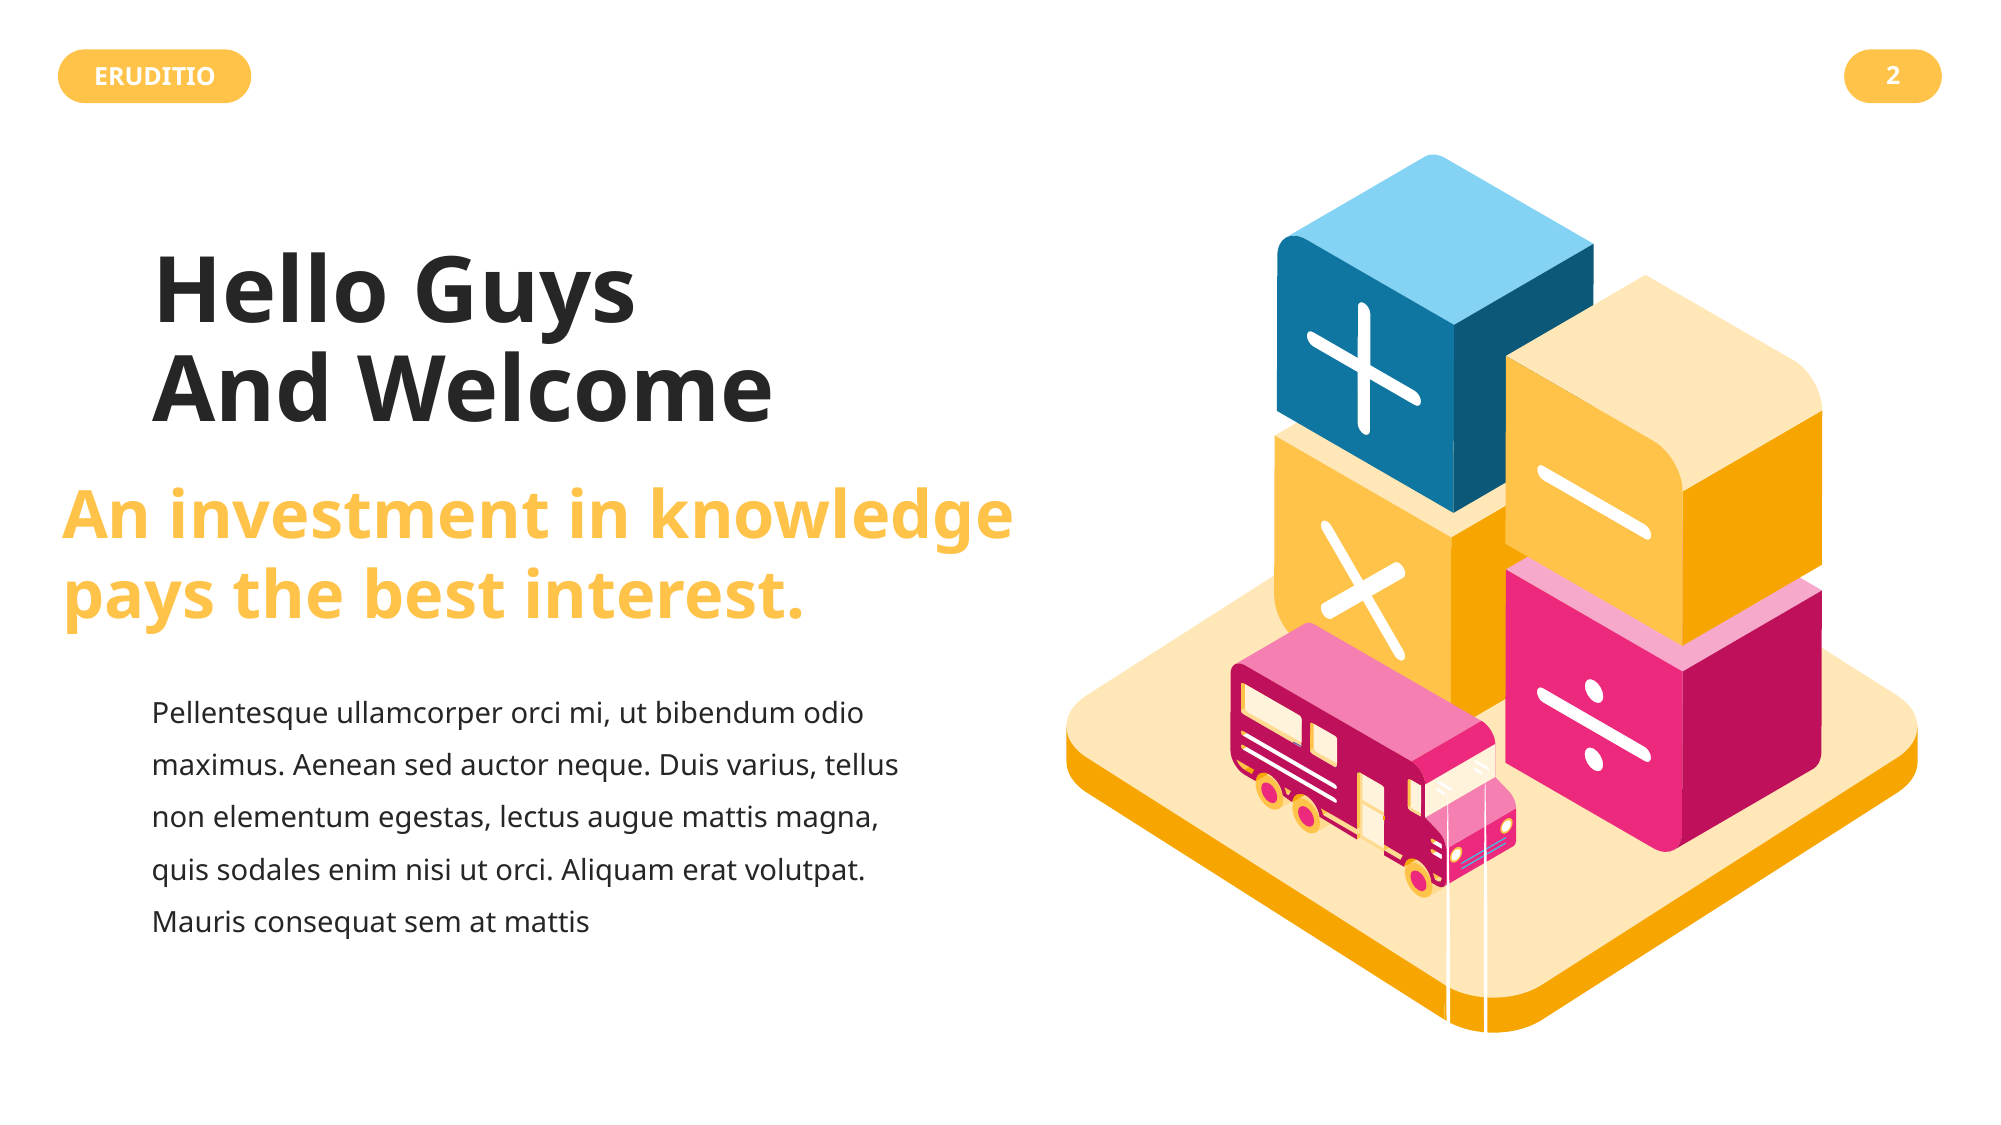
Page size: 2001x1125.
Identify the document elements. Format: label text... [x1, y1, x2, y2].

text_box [1231, 622, 1517, 903]
title Hello Guys And Welcome [137, 183, 1263, 500]
text_box Pellentesque ullamcorper orci mi, ut bibendum odio maximus. Aenean sed auctor neque. Duis varius, tellus non elementum egestas, lectus augue mattis magna, quis sodales enim nisi ut orci. Aliquam erat volutpat. Mauris consequat sem at mattis [136, 669, 958, 947]
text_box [1066, 455, 1916, 1030]
slide_number 2 [1855, 46, 1931, 107]
text_box An investment in knowledge pays the best interest. [47, 464, 1048, 640]
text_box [1274, 154, 1818, 847]
